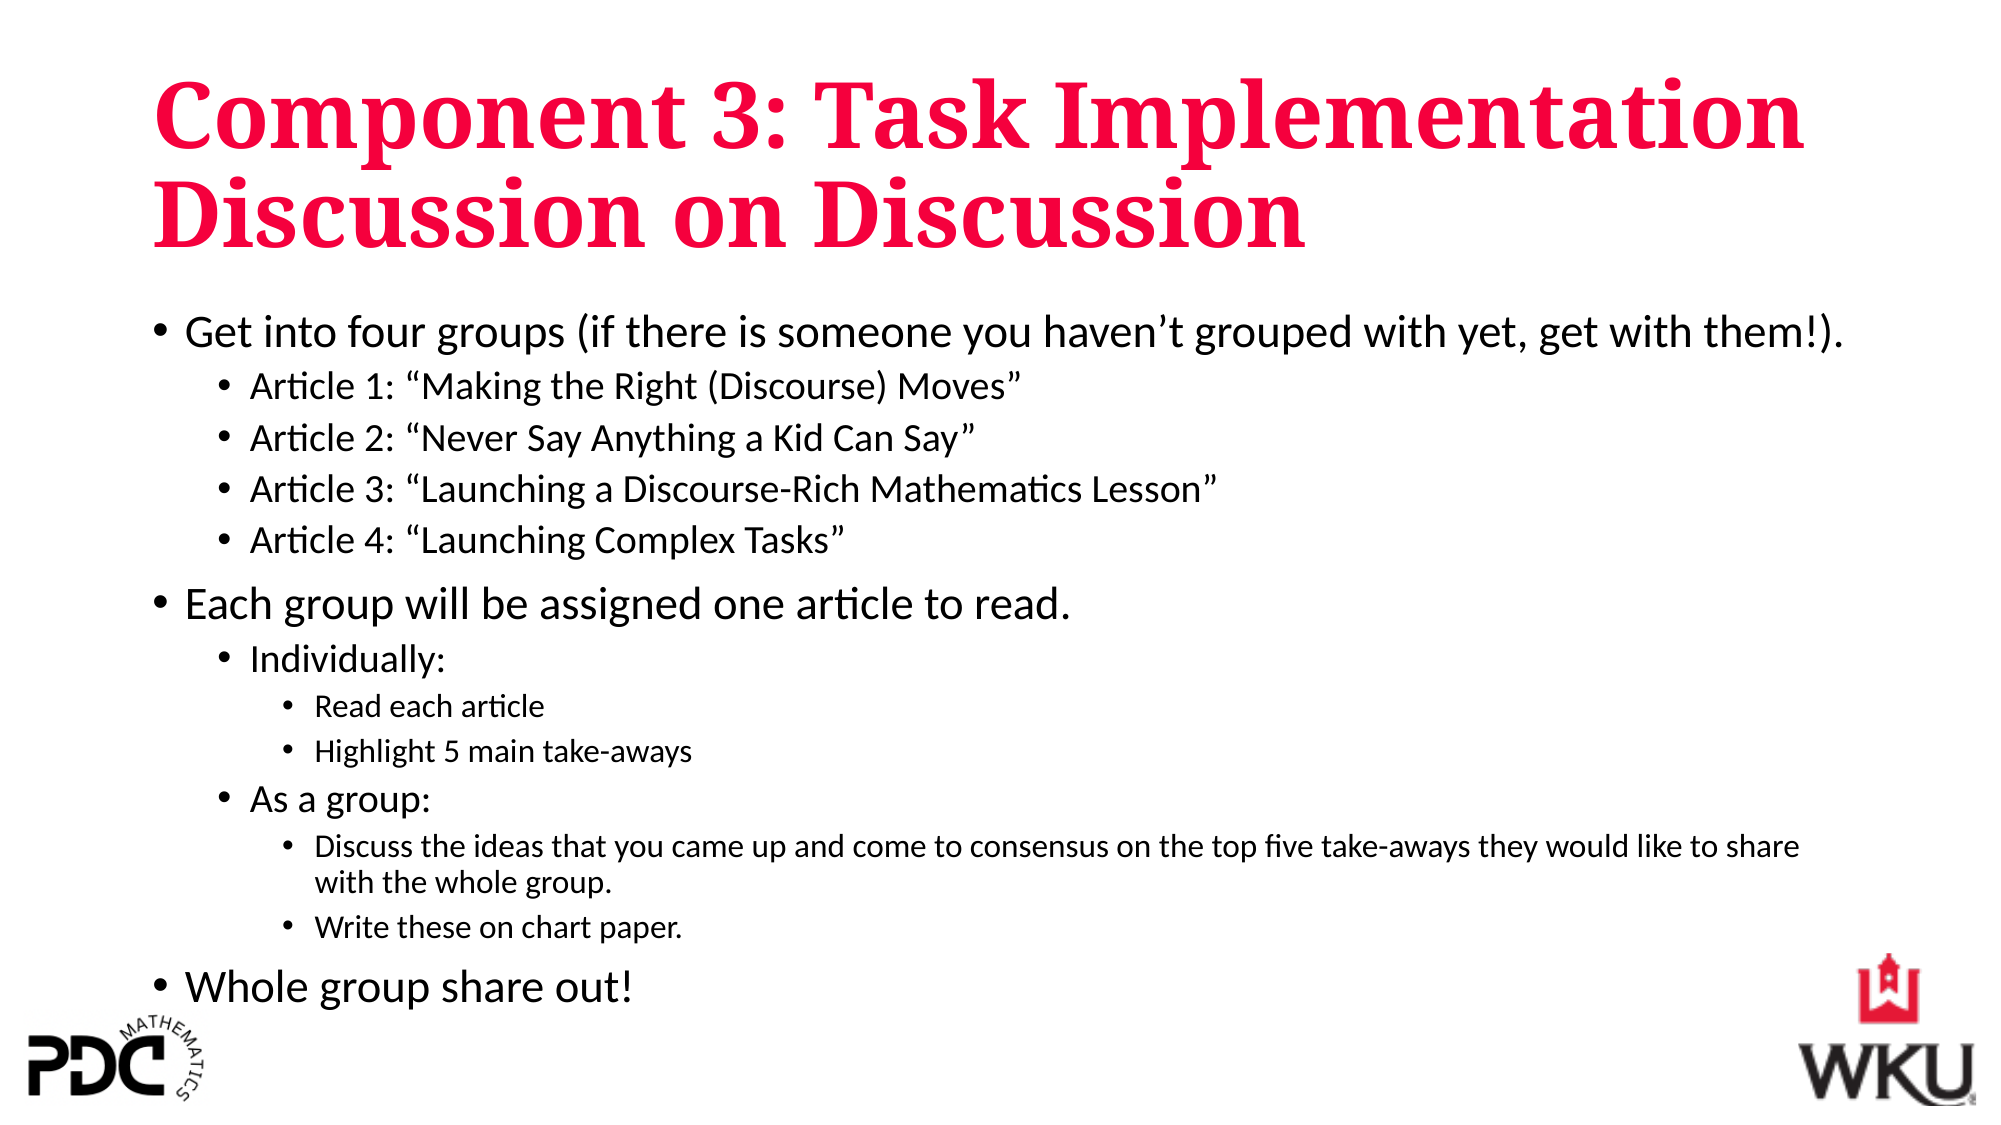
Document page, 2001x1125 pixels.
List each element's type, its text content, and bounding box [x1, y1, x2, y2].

title Component 3: Task Implementation Discussion on Discussion [137, 59, 1863, 278]
list Get into four groups (if there is someone you haven’t grouped with yet, get with them!). Article 1: “Making the Right (Discourse) Moves” Article 2: “Never Say Anything a Kid Can Say” Article 3: “Launching a Discourse-Rich Mathematics Lesson” Article 4: “Launching Complex Tasks” Each group will be assigned one article to read. Individually: Read each article Highlight 5 main take-aways As a group: Discuss the ideas that you came up and come to consensus on the top five take-aways they would like to share with the whole group. Write these on chart paper. Whole group share out! [137, 299, 1863, 1066]
picture [23, 1009, 210, 1106]
